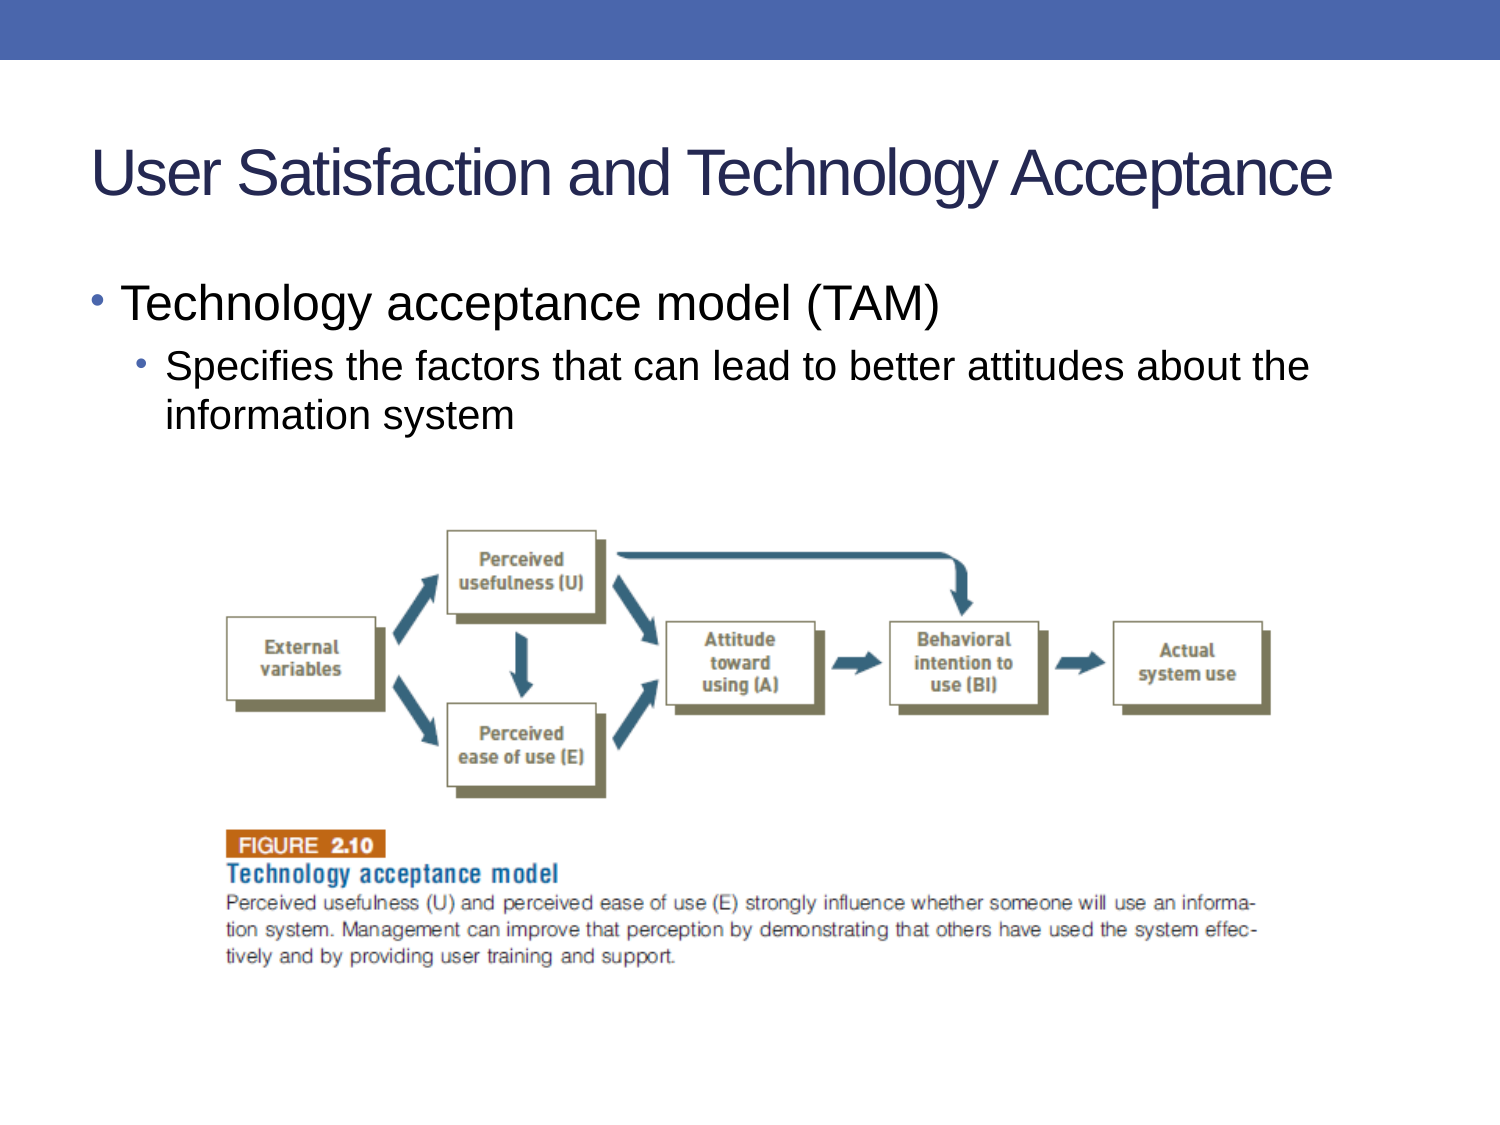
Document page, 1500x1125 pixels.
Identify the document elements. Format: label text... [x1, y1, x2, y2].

title User Satisfaction and Technology Acceptance [75, 87, 1425, 250]
list Technology acceptance model (TAM) Specifies the factors that can lead to better attitudes about the information system [75, 262, 1425, 1063]
picture [217, 524, 1283, 971]
